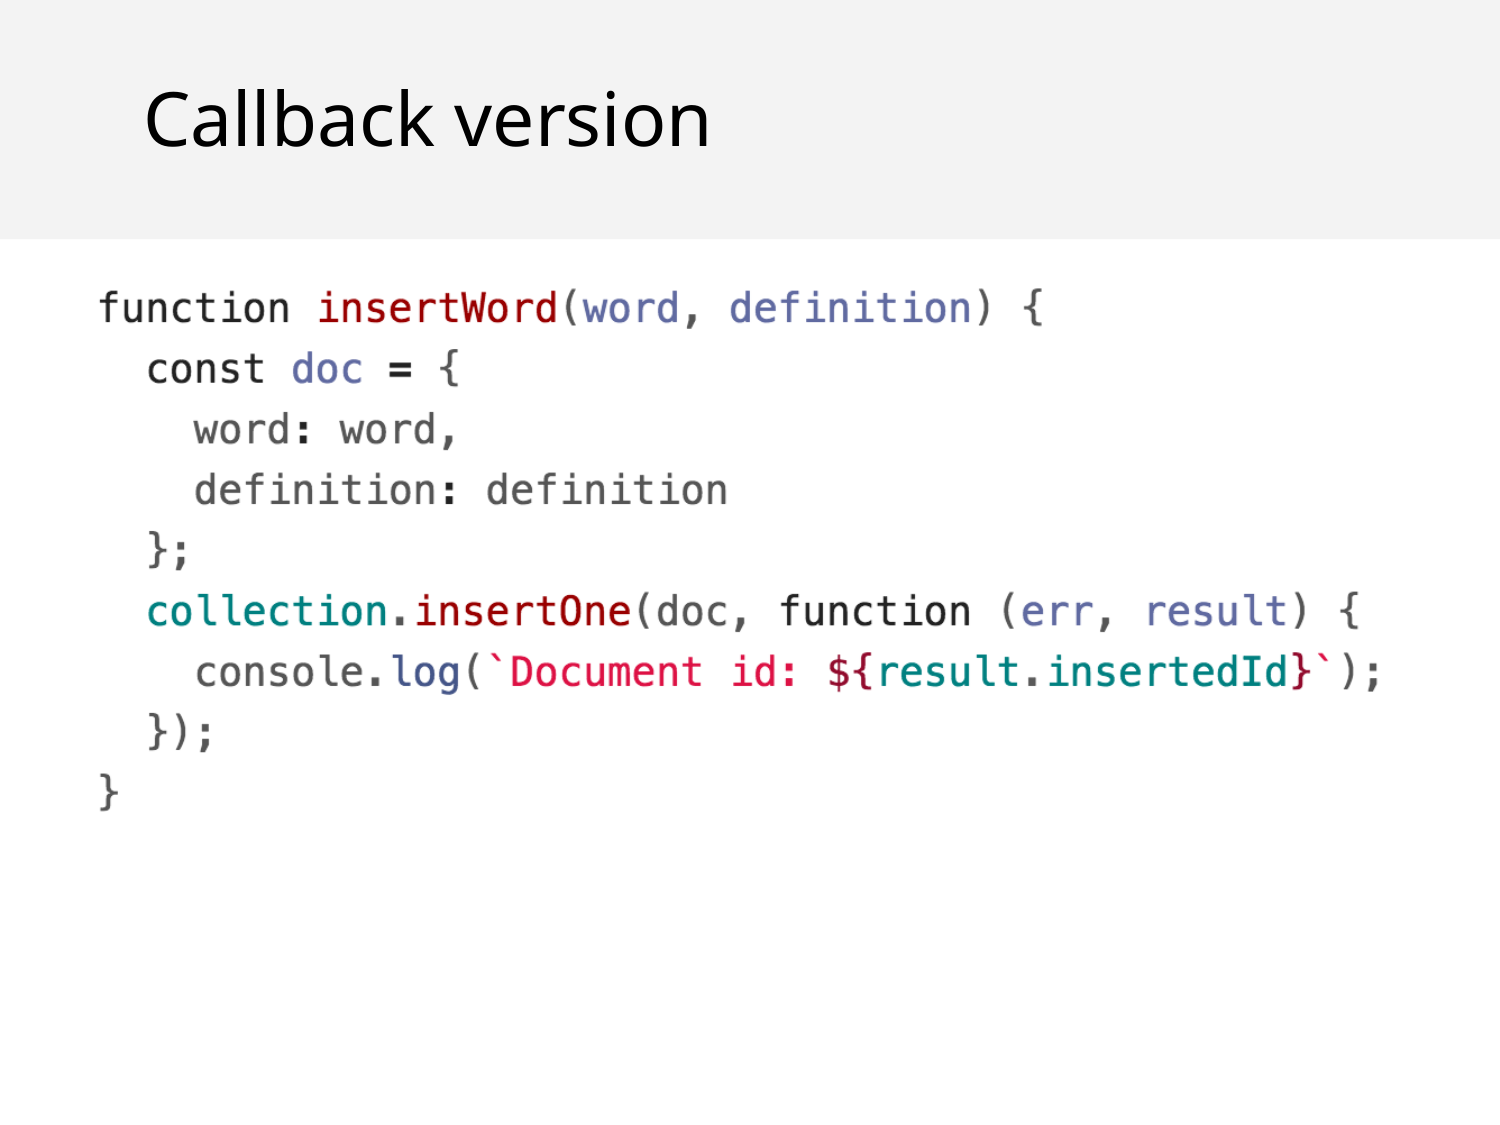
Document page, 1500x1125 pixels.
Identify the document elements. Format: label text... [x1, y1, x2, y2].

text_box Callback version [128, 56, 1372, 183]
picture [82, 274, 1418, 850]
